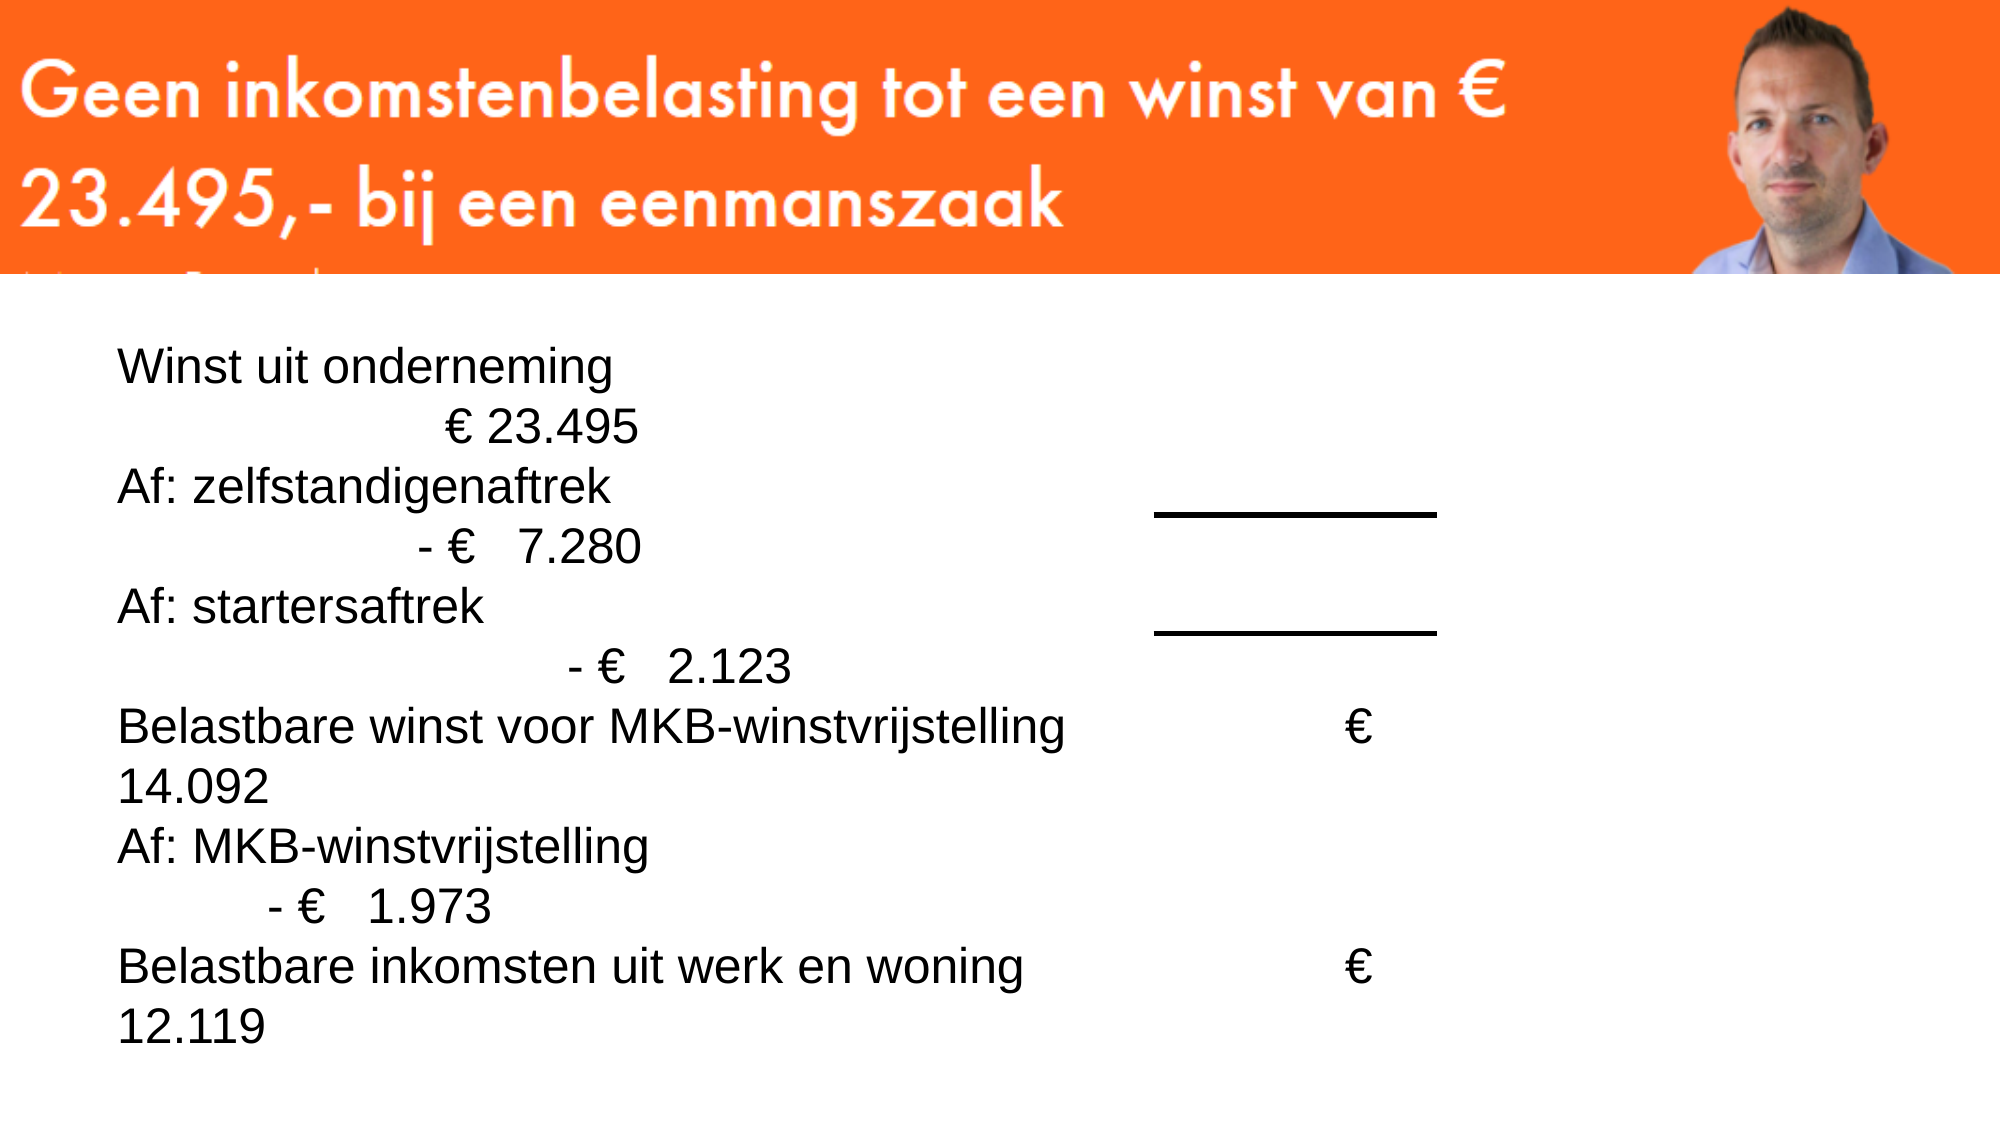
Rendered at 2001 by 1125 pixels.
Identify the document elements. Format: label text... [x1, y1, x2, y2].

picture [0, 0, 2000, 274]
text_box Winst uit onderneming € 23.495 Af: zelfstandigenaftrek - € 7.280 Af: startersaftrek - € 2.123 Belastbare winst voor MKB-winstvrijstelling € 14.092 Af: MKB-winstvrijstelling - € 1.973 Belastbare inkomsten uit werk en woning € 12.119 Vervolgens berekenen we aan de hand van dit inkomen de te betalen belasting over box1: Belastingschijf 1 (36,5% over 12.119) € 4.423 Algemene heffingskorting € 2.203 Arbeidskorting € 2.220 [102, 326, 1536, 1125]
